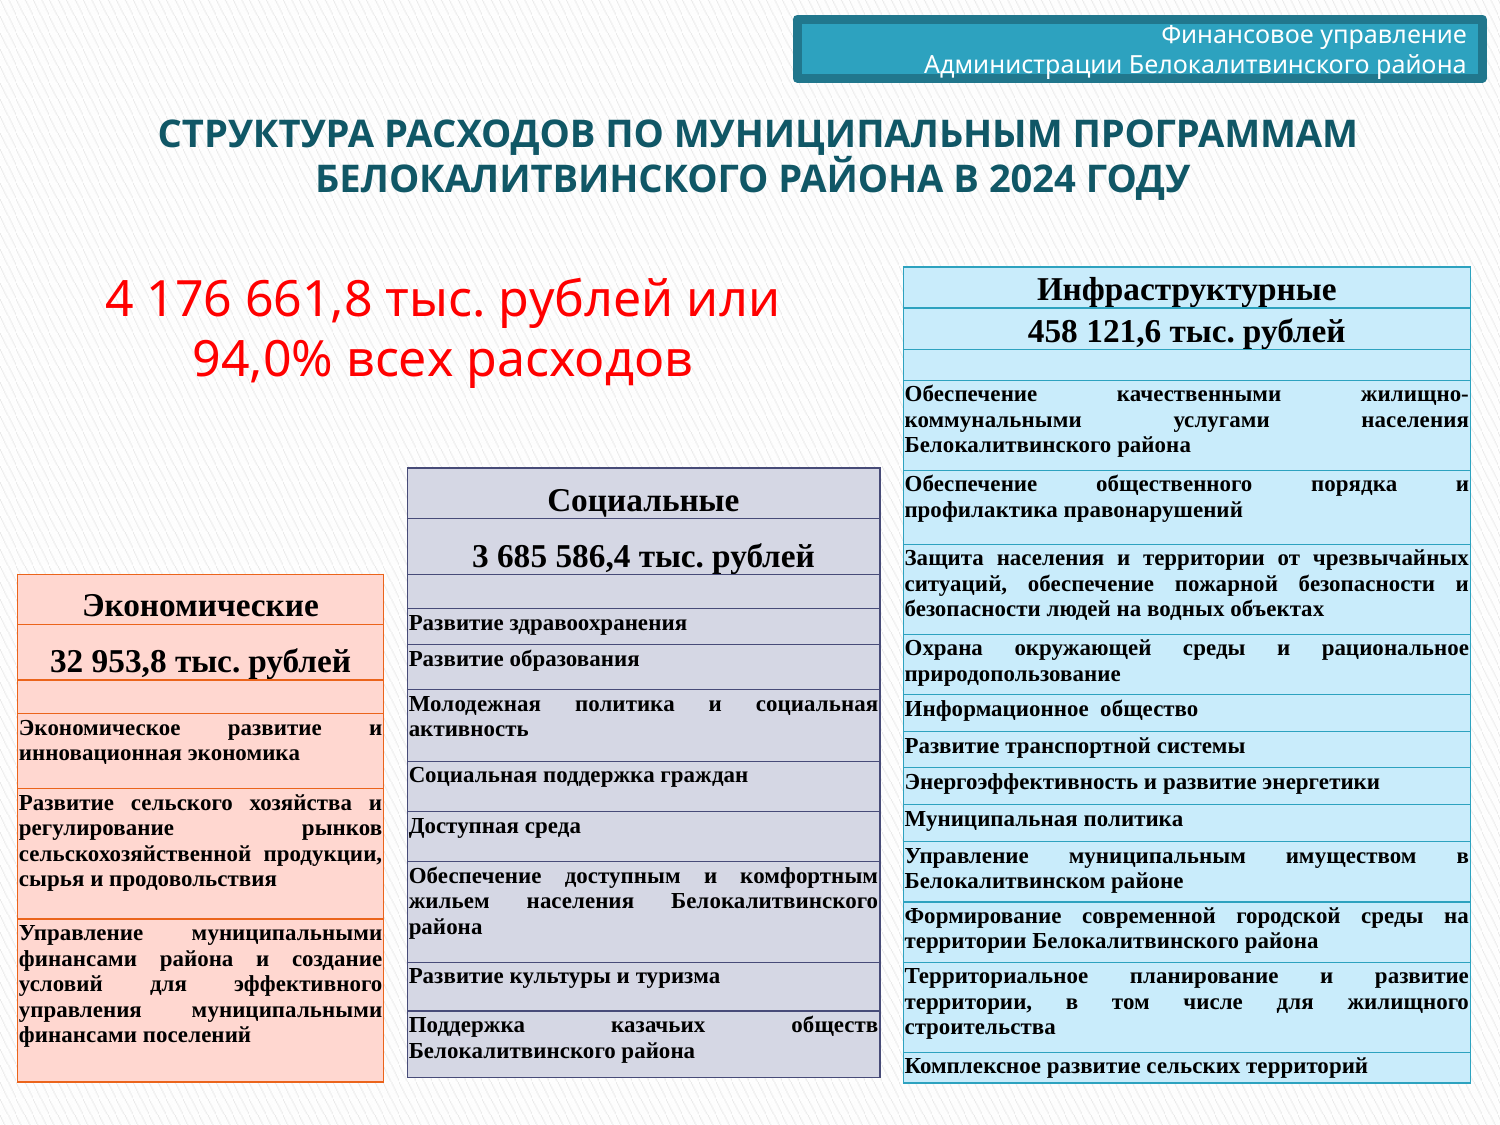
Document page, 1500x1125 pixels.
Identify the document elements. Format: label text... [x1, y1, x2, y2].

table_cell Комплексное развитие сельских территорий [904, 1053, 1470, 1082]
table_cell Поддержка казачьих обществ Белокалитвинского района [408, 1012, 879, 1077]
table_cell Развитие здравоохранения [408, 609, 879, 644]
table_cell Развитие образования [408, 645, 879, 689]
table_cell Охрана окружающей среды и рациональное природопользование [904, 635, 1470, 694]
table_cell 32 953,8 тыс. рублей [18, 625, 383, 679]
table_cell Обеспечение доступным и комфортным жильем населения Белокалитвинского района [408, 862, 879, 962]
table_cell Развитие сельского хозяйства и регулирование рынков сельскохозяйственной продукции, сырья и продовольствия [18, 789, 383, 918]
table_cell Развитие транспортной системы [904, 732, 1470, 767]
text_box 4 176 661,8 тыс. рублей или 94,0% всех расходов [25, 215, 861, 437]
text_box . [1471, 432, 1477, 538]
table_cell Управление муниципальными финансами района и создание условий для эффективного управления муниципальными финансами поселений [18, 920, 383, 1081]
table_cell Молодежная политика и социальная активность [408, 690, 879, 761]
table_cell [904, 350, 1470, 380]
table_cell Доступная среда [408, 812, 879, 861]
table_cell Энергоэффективность и развитие энергетики [904, 768, 1470, 804]
table_cell 3 685 586,4 тыс. рублей [408, 519, 879, 574]
table_header Социальные [408, 469, 879, 518]
text_box Финансовое управление Администрации Белокалитвинского района [793, 15, 1487, 83]
table_cell [18, 681, 383, 713]
table_cell Обеспечение общественного порядка и профилактика правонарушений [904, 471, 1470, 544]
text_box . [454, 432, 903, 538]
list СТРУКТУРА РАСХОДОВ ПО МУНИЦИПАЛЬНЫМ ПРОГРАММАМ БЕЛОКАЛИТВИНСКОГО РАЙОНА В 2024 ГОДУ [0, 101, 1500, 209]
table_cell Защита населения и территории от чрезвычайных ситуаций, обеспечение пожарной безопасности и безопасности людей на водных объектах [904, 545, 1470, 634]
table_cell Обеспечение качественными жилищно-коммунальными услугами населения Белокалитвинского района [904, 381, 1470, 470]
table_cell 458 121,6 тыс. рублей [904, 309, 1470, 349]
table_cell Социальная поддержка граждан [408, 762, 879, 811]
table_cell Развитие культуры и туризма [408, 963, 879, 1010]
table_cell [408, 575, 879, 608]
table_header Экономические [18, 575, 383, 624]
table_cell Муниципальная политика [904, 805, 1470, 841]
table_cell Формирование современной городской среды на территории Белокалитвинского района [904, 903, 1470, 962]
table_cell Экономическое развитие и инновационная экономика [18, 714, 383, 788]
table_header Инфраструктурные [904, 268, 1470, 307]
table_cell Управление муниципальным имуществом в Белокалитвинском районе [904, 842, 1470, 901]
table_cell Территориальное планирование и развитие территории, в том числе для жилищного строительства [904, 963, 1470, 1052]
table_cell Информационное общество [904, 695, 1470, 731]
